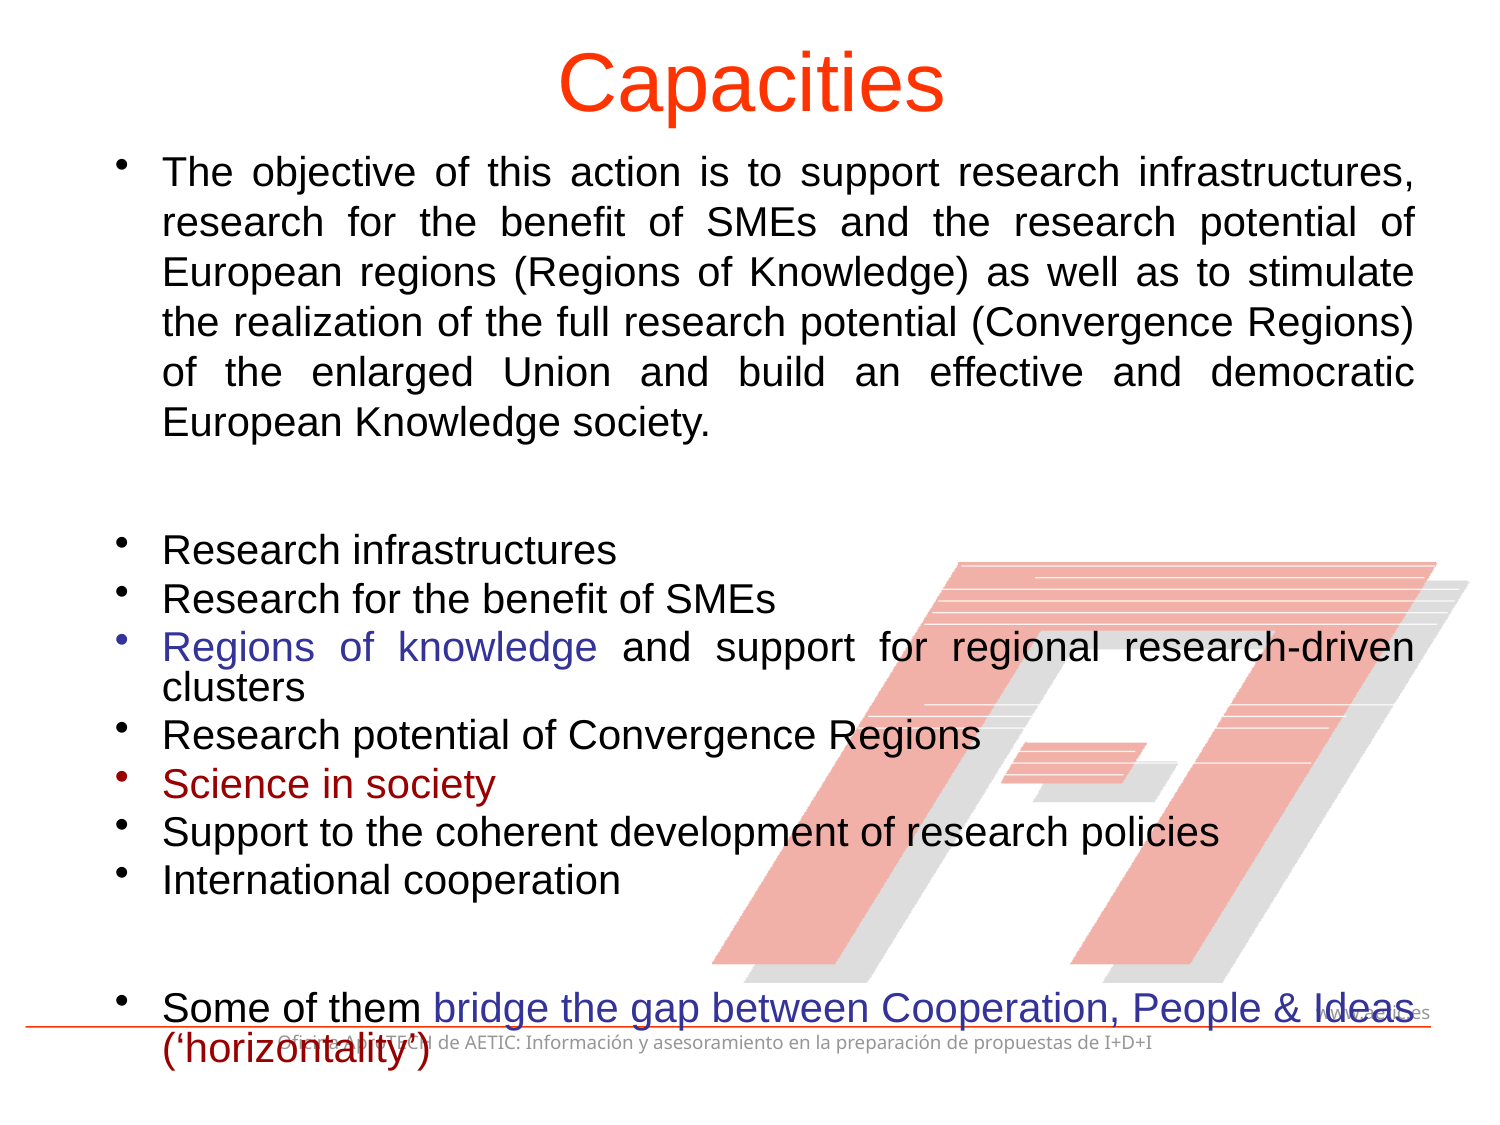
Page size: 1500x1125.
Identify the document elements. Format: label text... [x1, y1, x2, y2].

list The objective of this action is to support research infrastructures, research for the benefit of SMEs and the research potential of European regions (Regions of Knowledge) as well as to stimulate the realization of the full research potential (Convergence Regions) of the enlarged Union and build an effective and democratic European Knowledge society. Research infrastructures Research for the benefit of SMEs Regions of knowledge and support for regional research-driven clusters Research potential of Convergence Regions Science in society Support to the coherent development of research policies International cooperation Some of them bridge the gap between Cooperation, People & Ideas (‘horizontality’) [24, 137, 1431, 881]
picture [712, 562, 1470, 983]
title Capacities [76, 18, 1428, 137]
